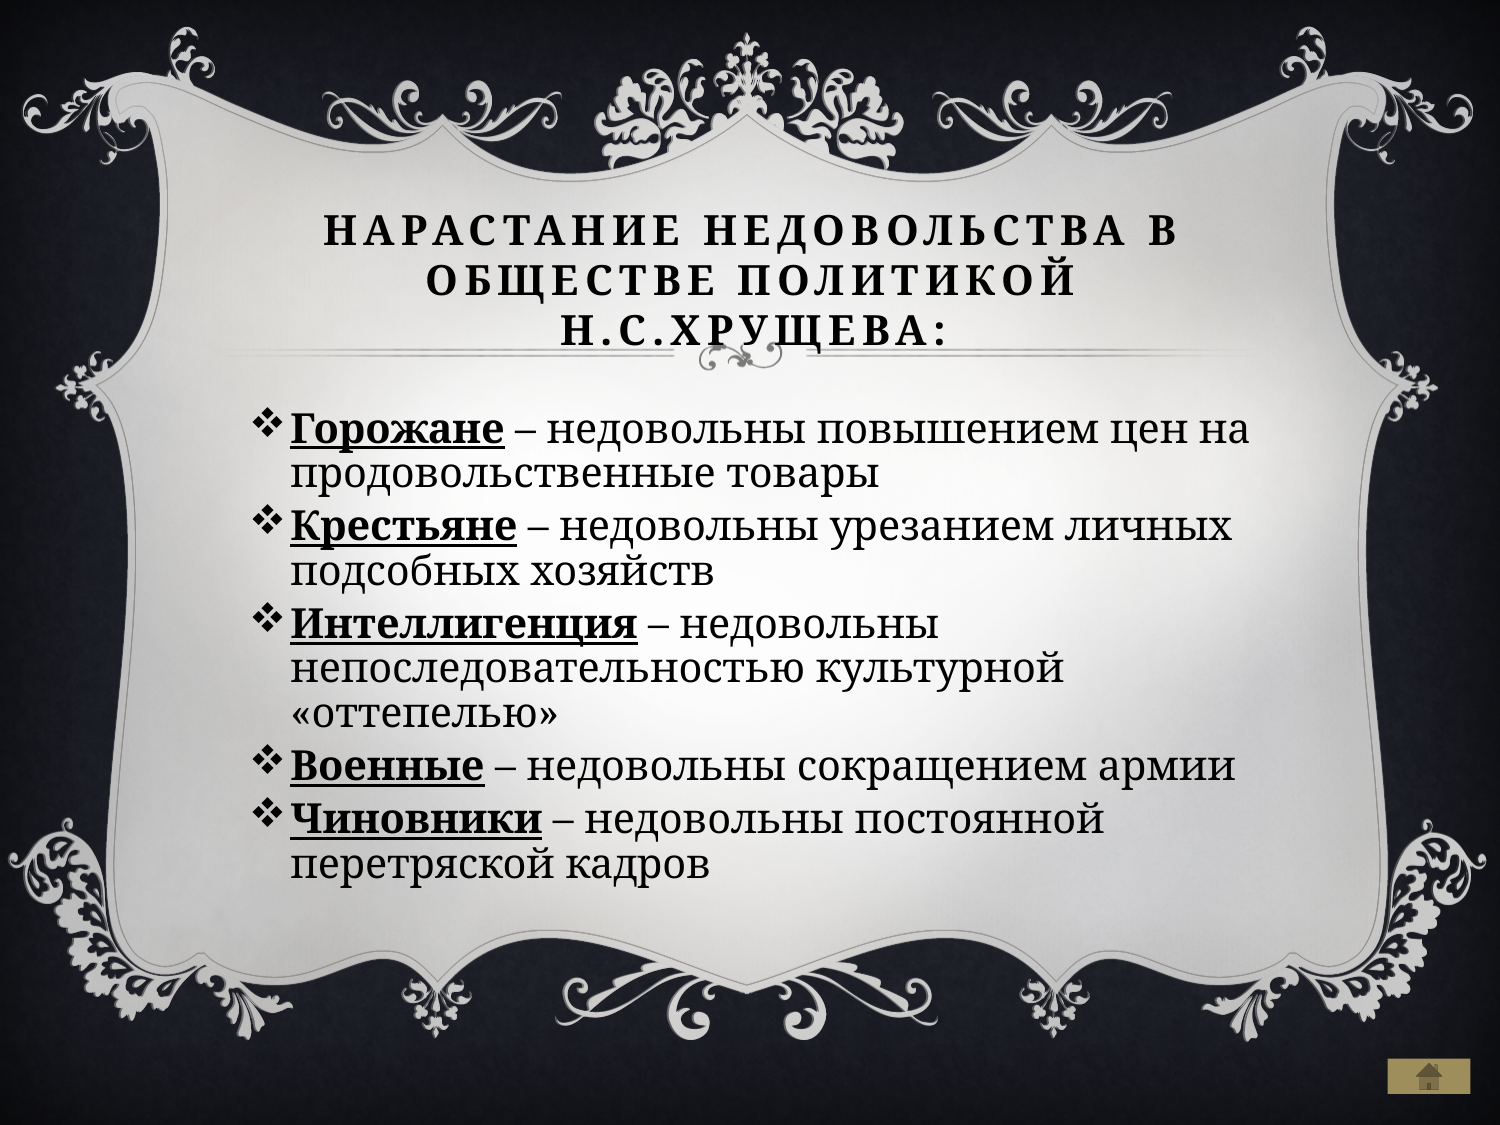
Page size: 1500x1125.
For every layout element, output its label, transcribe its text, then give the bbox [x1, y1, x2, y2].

picture [0, 419, 1500, 1125]
text_box [1387, 1058, 1471, 1094]
list Горожане – недовольны повышением цен на продовольственные товары Крестьяне – недовольны урезанием личных подсобных хозяйств Интеллигенция – недовольны непоследовательностью культурной «оттепелью» Военные – недовольны сокращением армии Чиновники – недовольны постоянной перетряской кадров [224, 399, 1276, 901]
title Нарастание недовольства в обществе политикой Н.С.Хрущева: [225, 212, 1282, 362]
picture [0, 0, 1500, 265]
